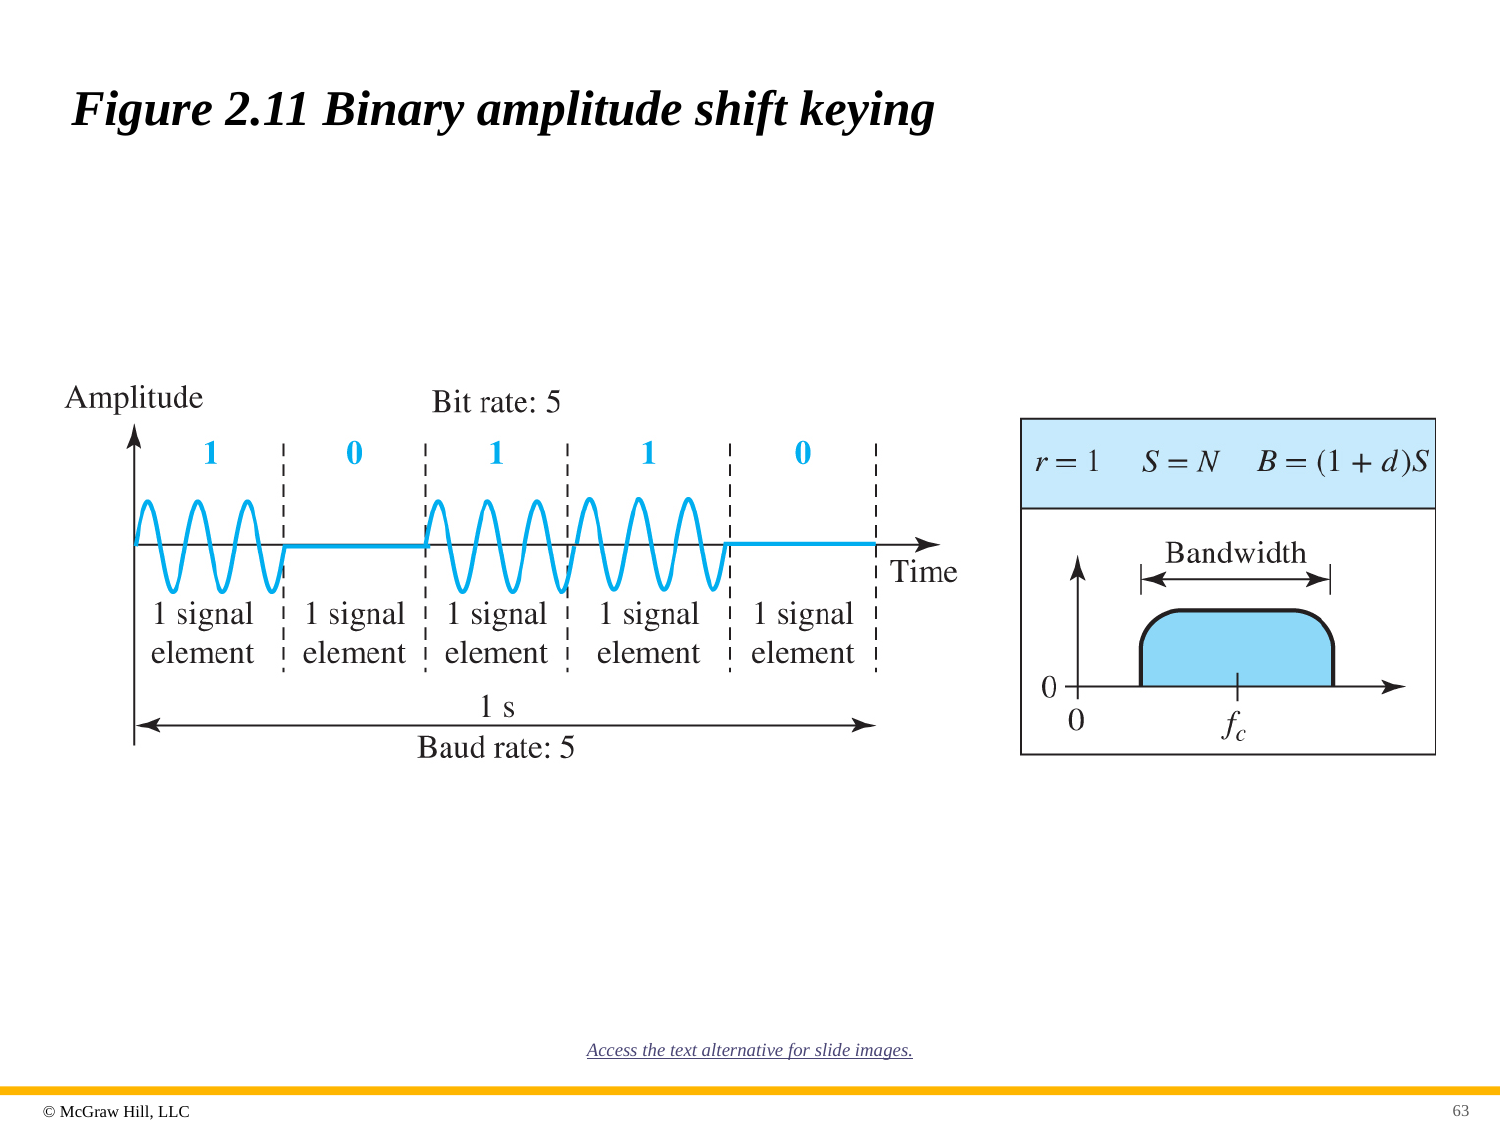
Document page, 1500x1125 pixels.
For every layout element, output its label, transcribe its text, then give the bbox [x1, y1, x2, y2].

slide_number 63 [1418, 1096, 1477, 1123]
list Access the text alternative for slide images. [525, 1033, 975, 1066]
title Figure 2.11 Binary amplitude shift keying [56, 50, 1444, 162]
picture [63, 380, 1436, 771]
